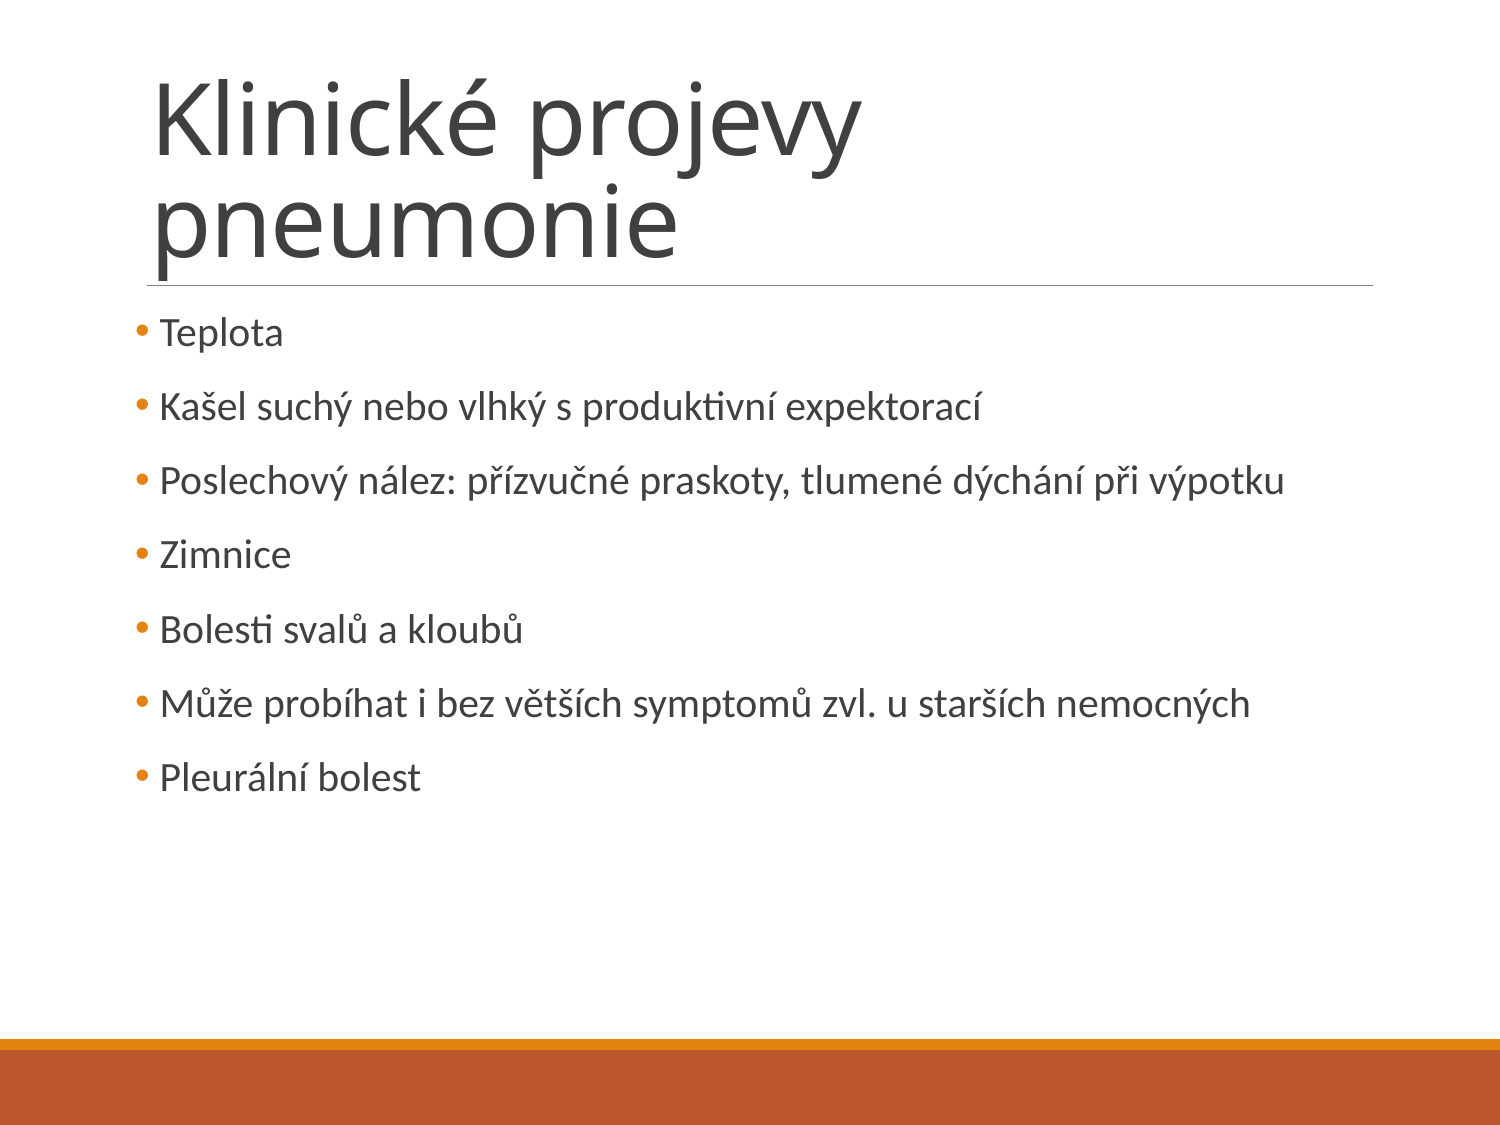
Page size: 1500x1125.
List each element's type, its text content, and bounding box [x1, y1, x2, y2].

list Teplota Kašel suchý nebo vlhký s produktivní expektorací Poslechový nález: přízvučné praskoty, tlumené dýchání při výpotku Zimnice Bolesti svalů a kloubů Může probíhat i bez větších symptomů zvl. u starších nemocných Pleurální bolest [135, 302, 1373, 963]
title Klinické projevy pneumonie [135, 47, 1373, 285]
